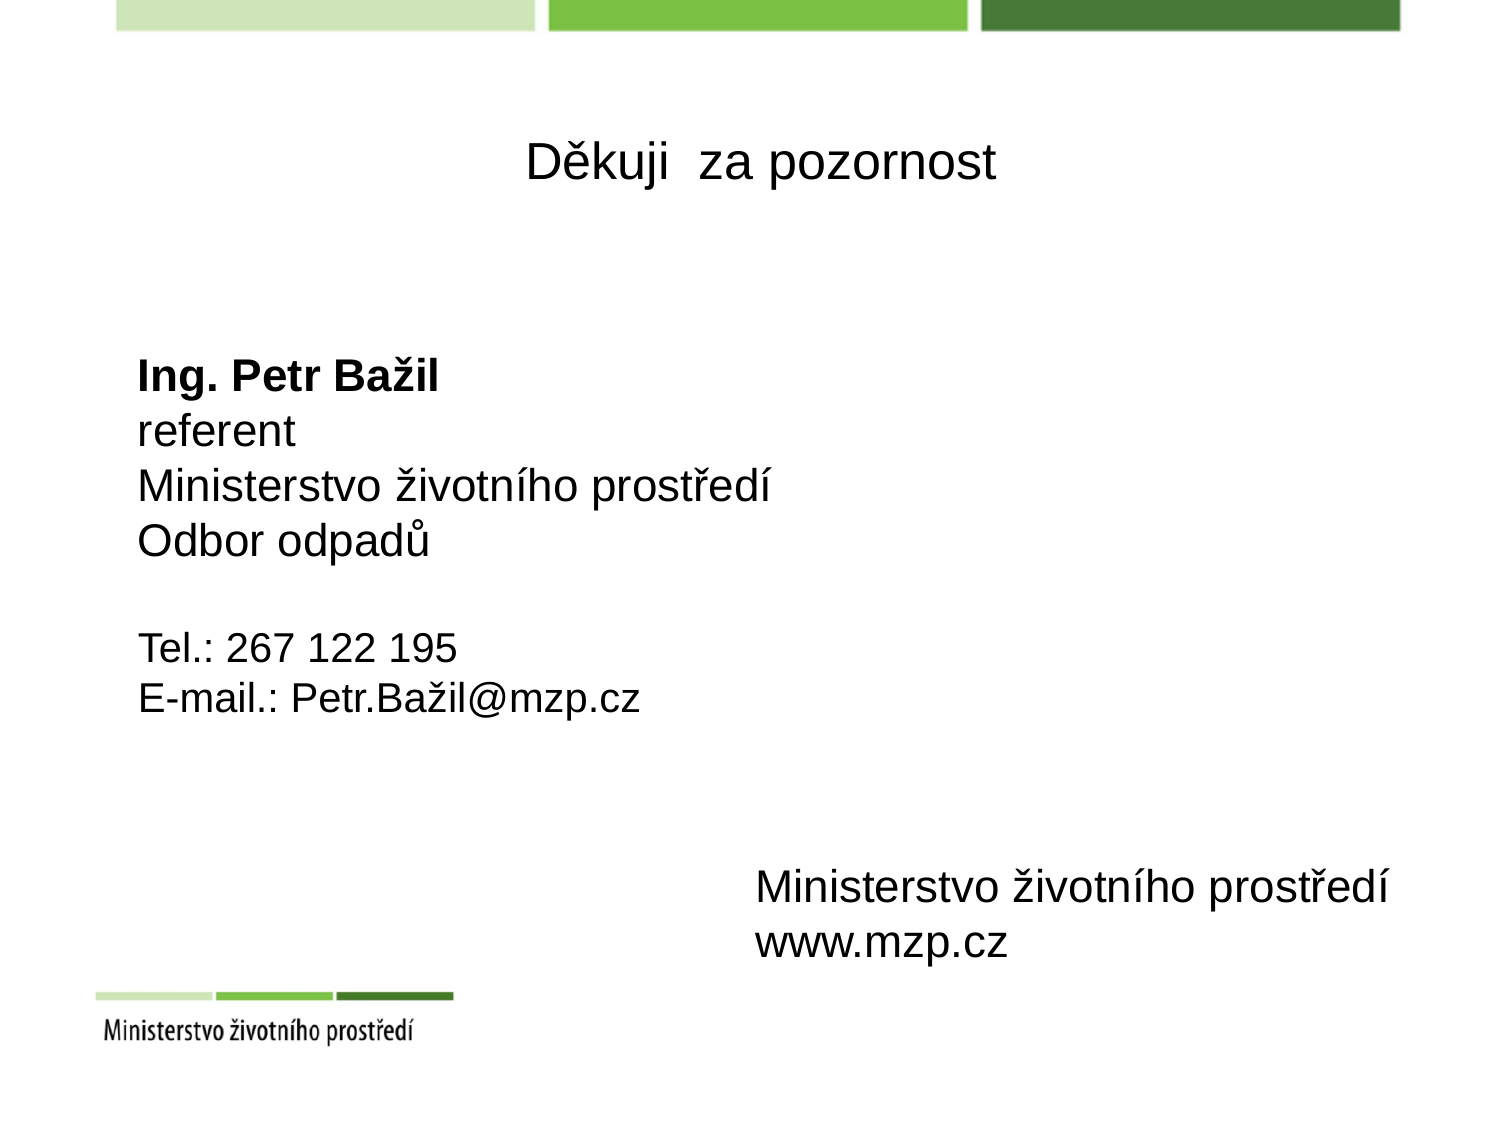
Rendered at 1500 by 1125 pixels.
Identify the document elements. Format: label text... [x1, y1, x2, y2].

text_box Ministerstvo životního prostředí www.mzp.cz [744, 851, 1402, 973]
picture [76, 975, 472, 1100]
text_box Děkuji za pozornost [514, 122, 1008, 196]
picture [111, 0, 1411, 35]
text_box Ing. Petr Bažil referent Ministerstvo životního prostředí Odbor odpadů Tel.: 267 122 195 E-mail.: Petr.Bažil@mzp.cz [123, 338, 788, 769]
